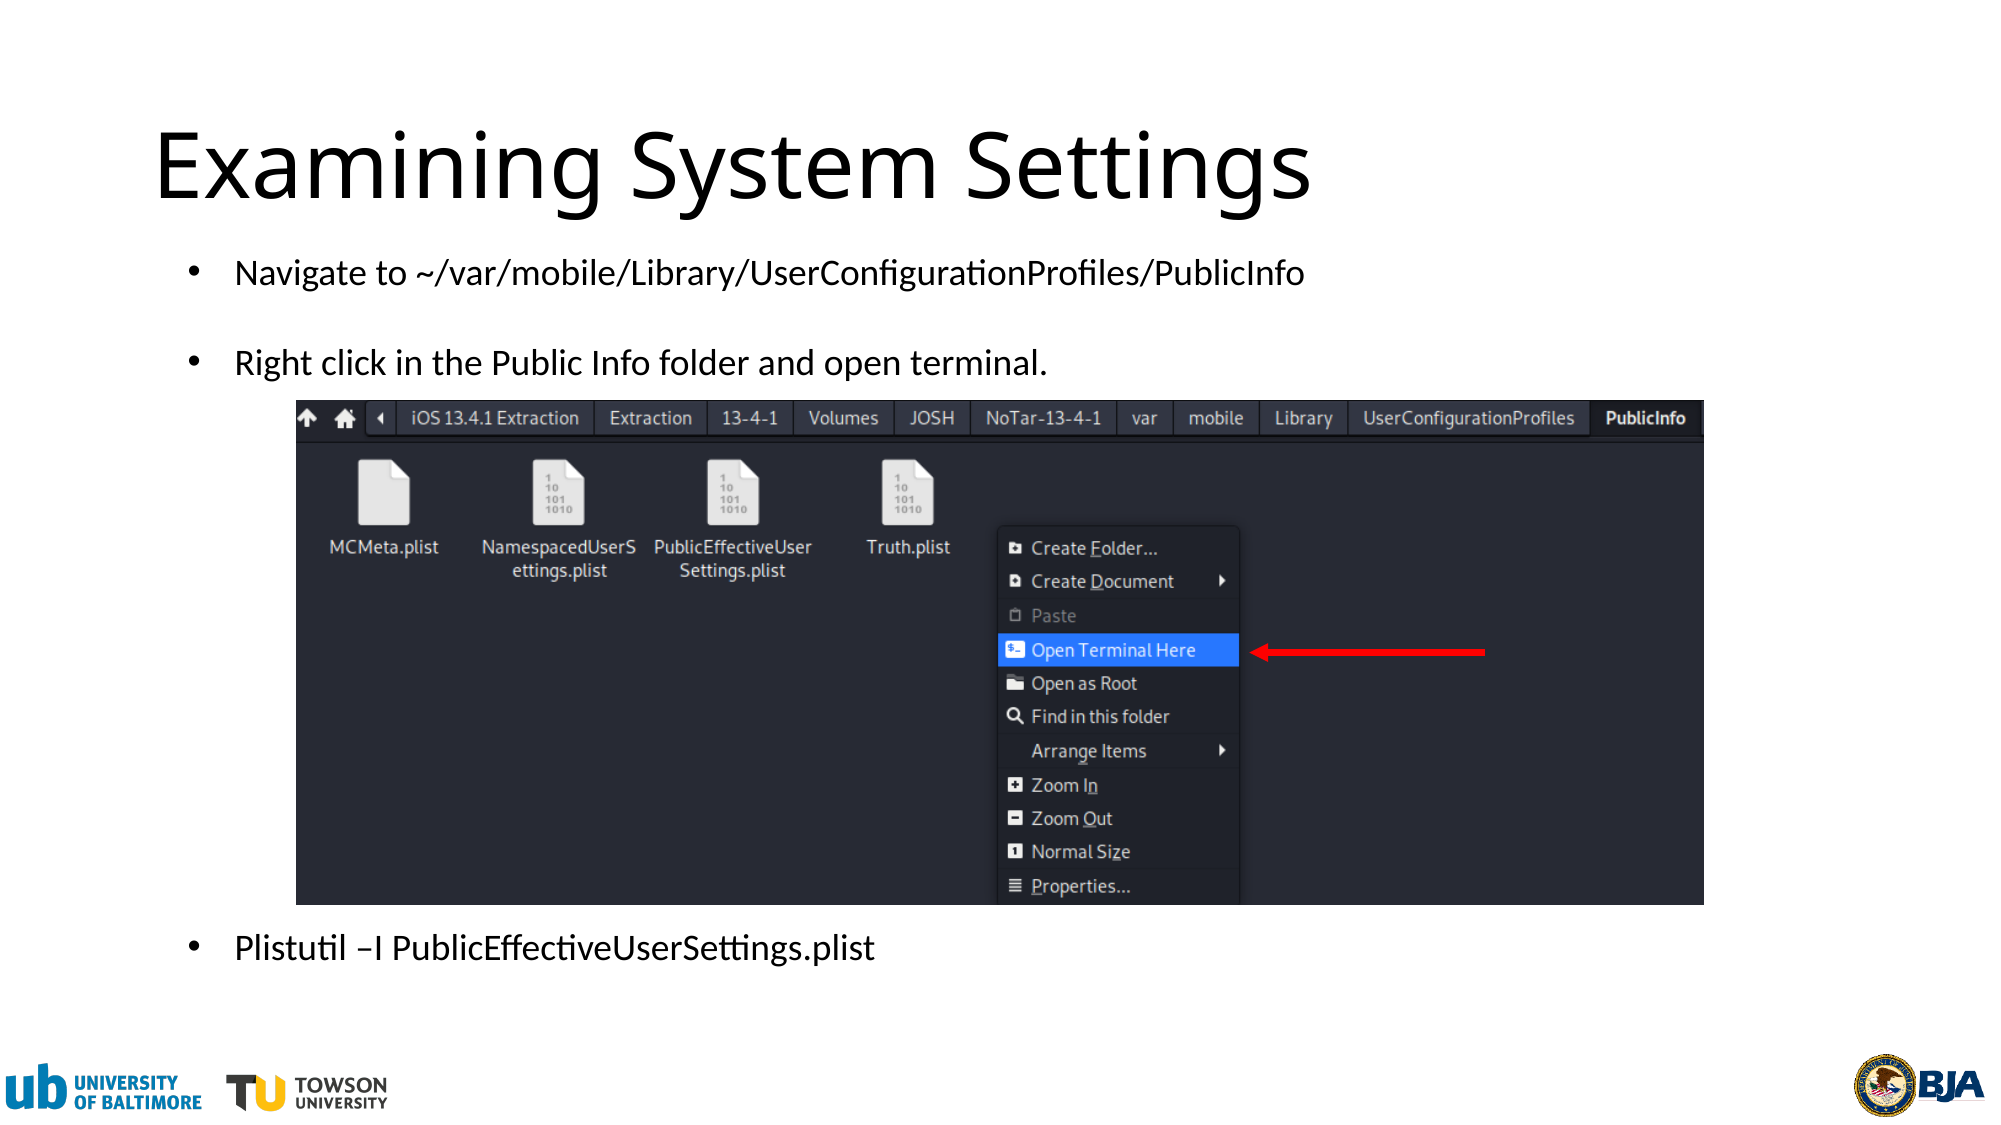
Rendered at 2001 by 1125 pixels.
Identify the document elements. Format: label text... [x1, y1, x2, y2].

title Examining System Settings [137, 59, 1863, 278]
picture [296, 400, 1704, 905]
text_box Navigate to ~/var/mobile/Library/UserConfigurationProfiles/PublicInfo Right click in the Public Info folder and open terminal. Plistutil –I PublicEffectiveUserSettings.plist [172, 240, 1321, 1020]
picture [0, 1031, 407, 1125]
picture [1854, 1054, 1986, 1117]
